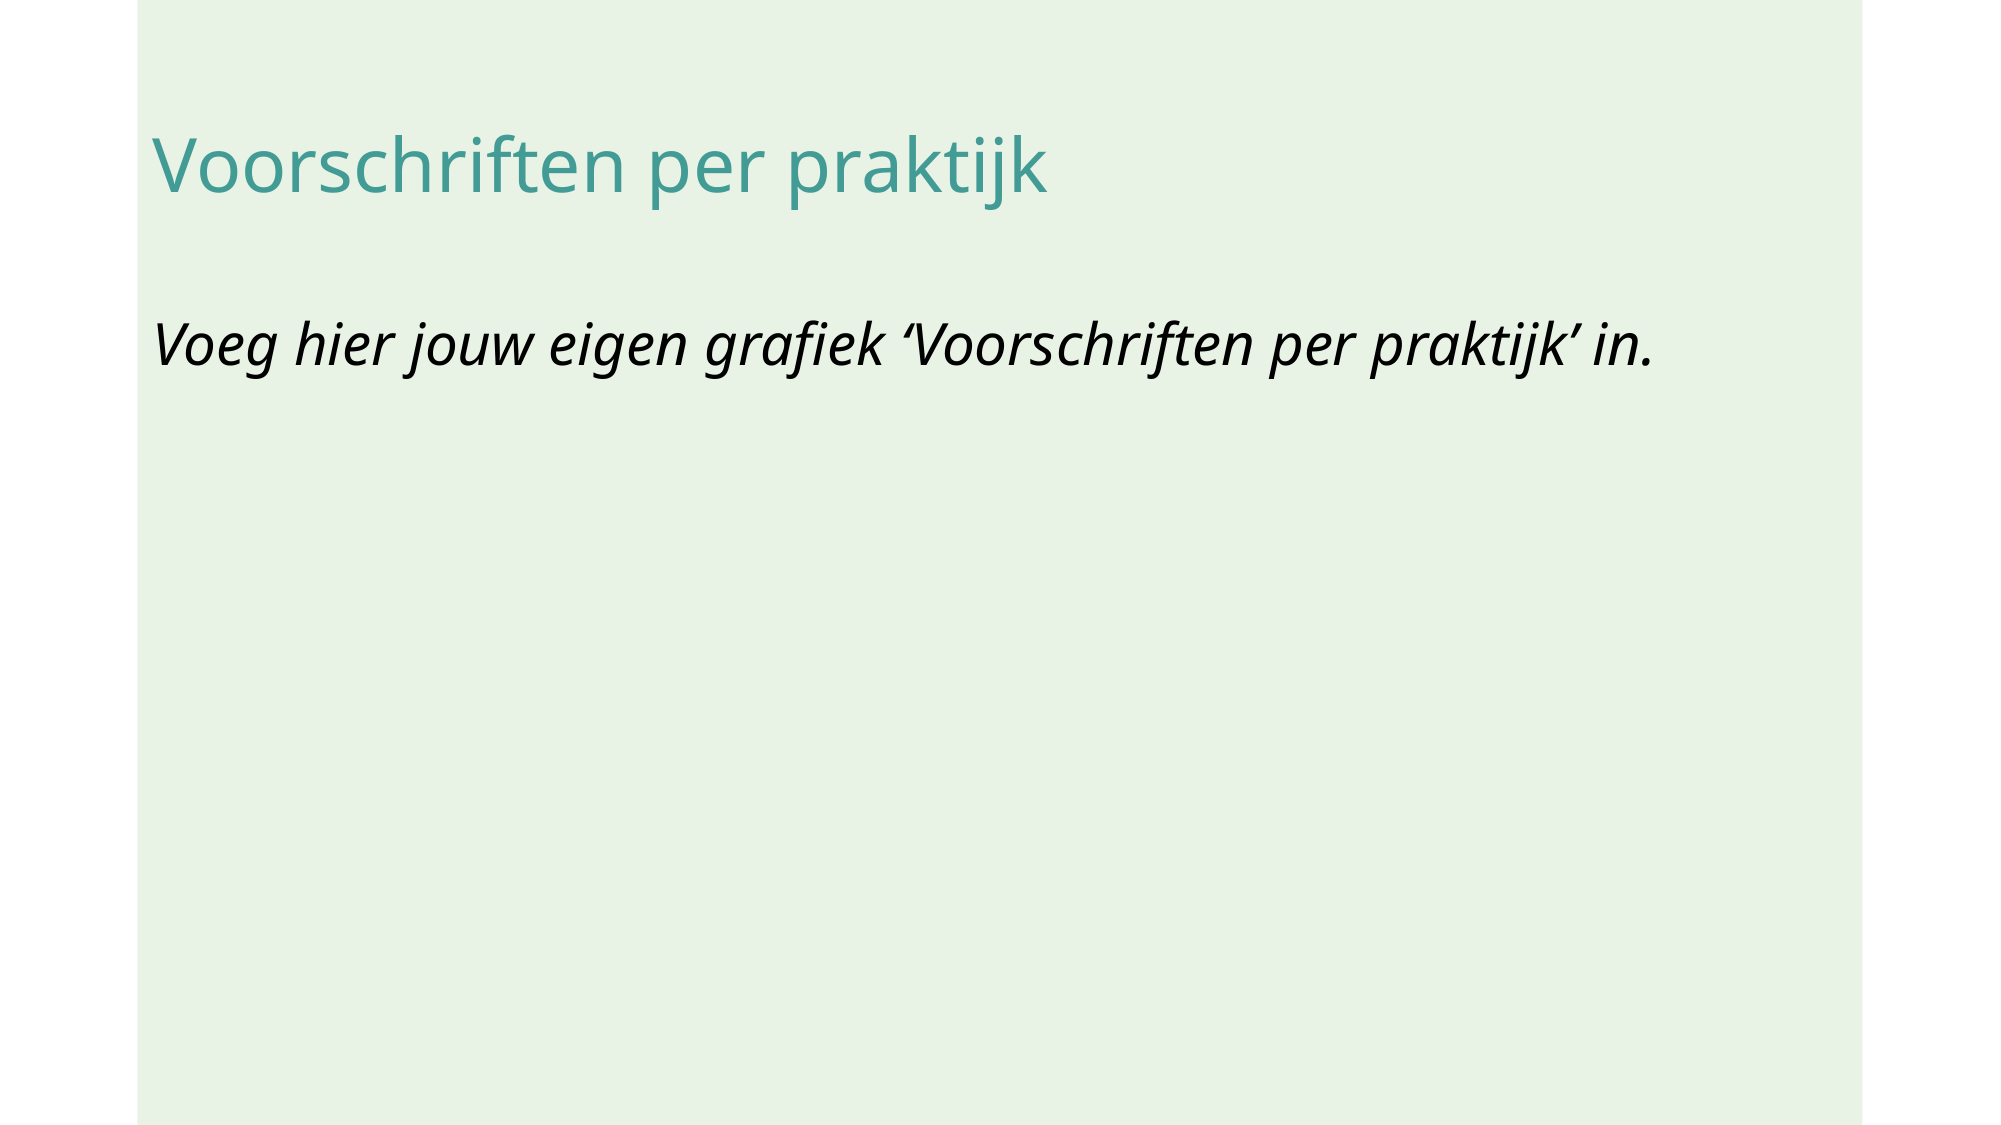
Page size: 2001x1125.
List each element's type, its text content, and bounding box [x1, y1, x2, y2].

text_box [136, 0, 1863, 1125]
list Voeg hier jouw eigen grafiek ‘Voorschriften per praktijk’ in. [137, 299, 1863, 1014]
title Voorschriften per praktijk [137, 59, 1863, 278]
